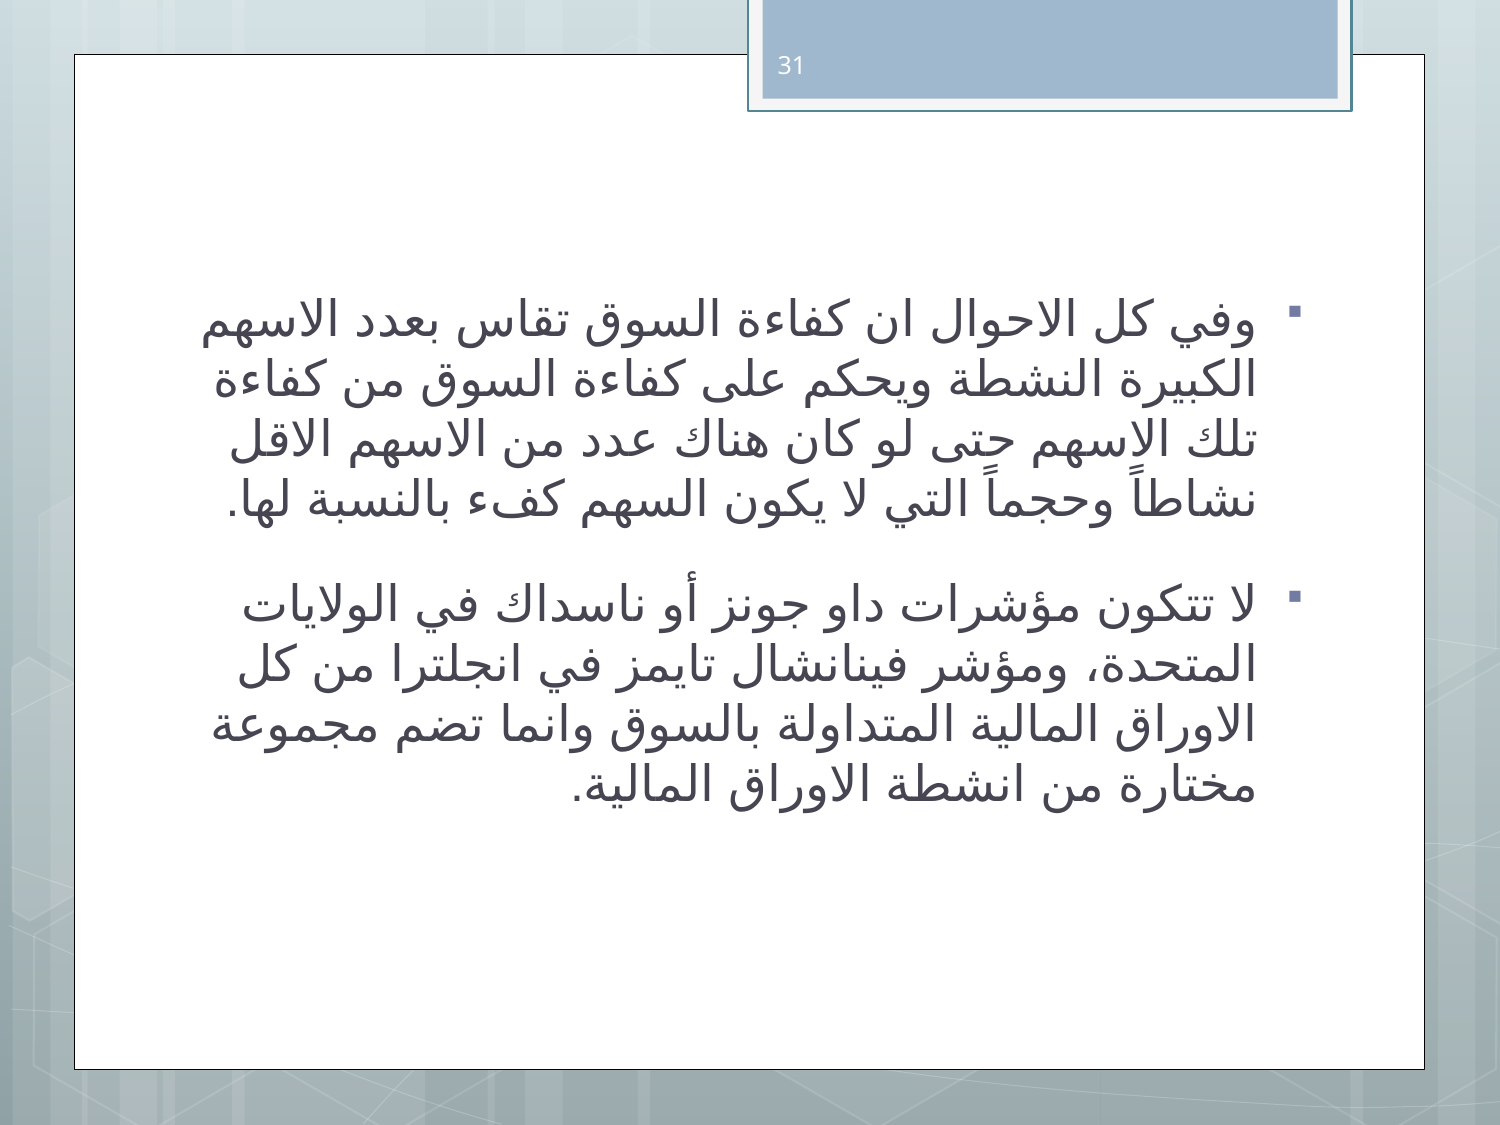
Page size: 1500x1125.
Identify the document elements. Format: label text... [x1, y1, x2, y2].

slide_number 31 [762, 36, 982, 97]
list وفي كل الاحوال ان كفاءة السوق تقاس بعدد الاسهم الكبيرة النشطة ويحكم على كفاءة السوق من كفاءة تلك الاسهم حتى لو كان هناك عدد من الاسهم الاقل نشاطاً وحجماً التي لا يكون السهم كفء بالنسبة لها. لا تتكون مؤشرات داو جونز أو ناسداك في الولايات المتحدة، ومؤشر فينانشال تايمز في انجلترا من كل الاوراق المالية المتداولة بالسوق وانما تضم مجموعة مختارة من انشطة الاوراق المالية. [159, 278, 1331, 855]
